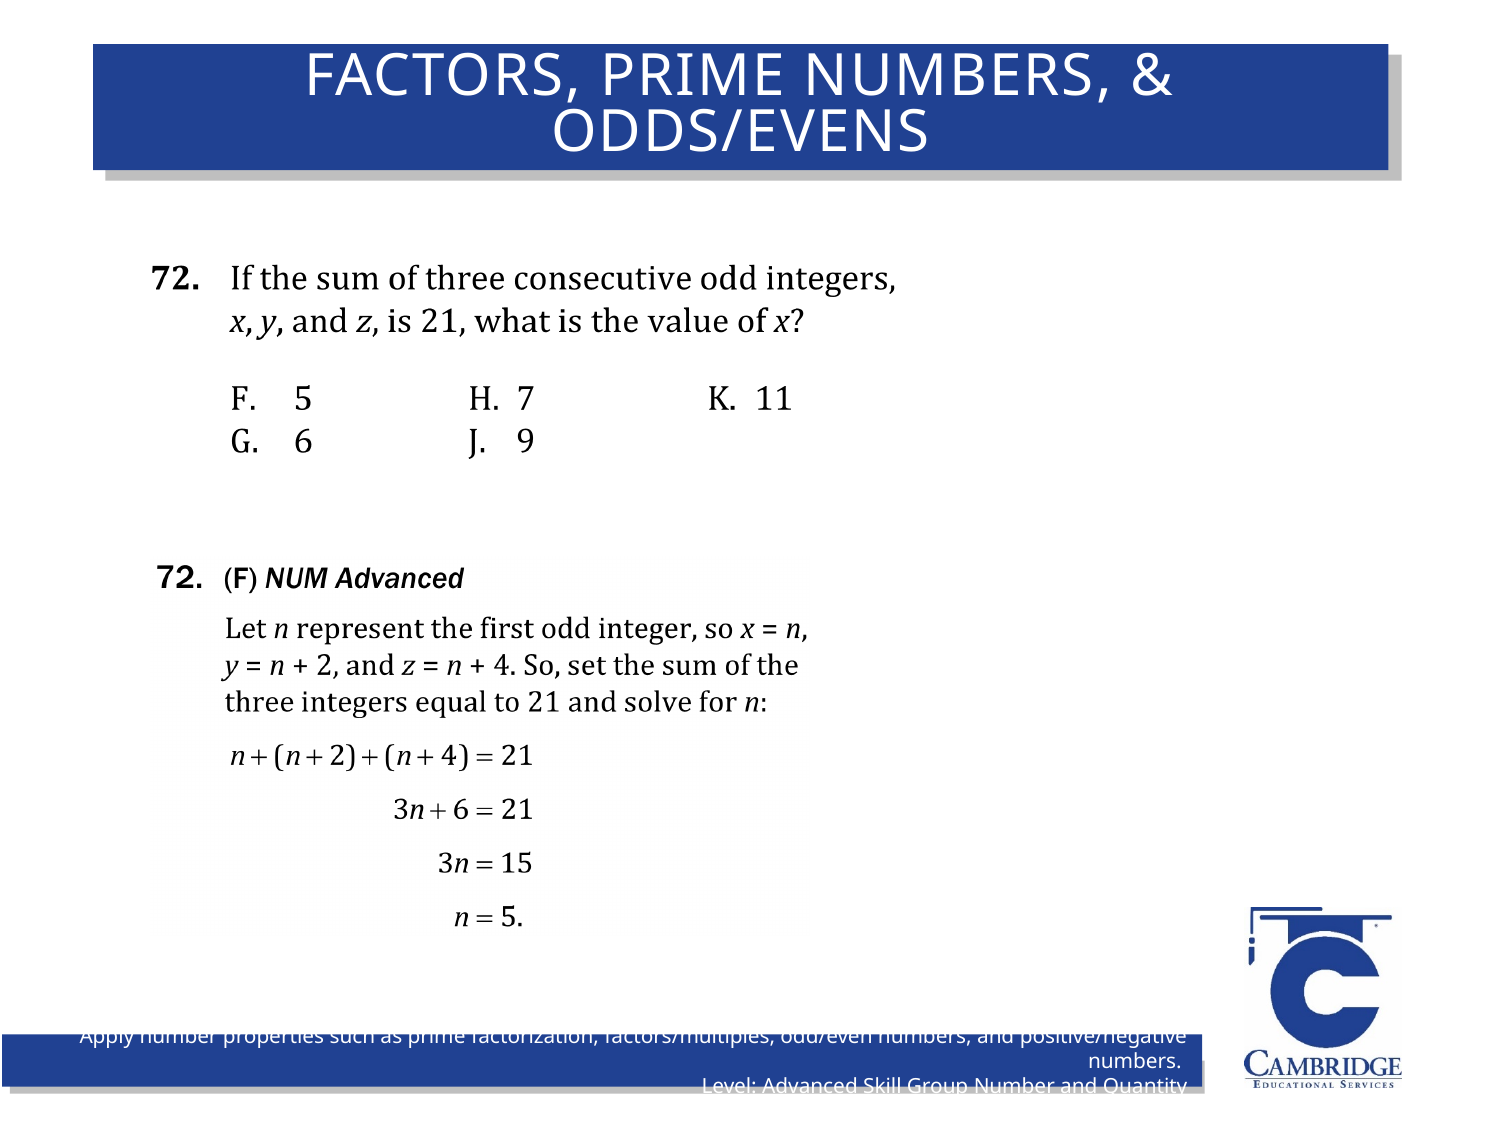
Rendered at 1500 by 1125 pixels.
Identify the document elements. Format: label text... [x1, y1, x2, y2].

footer Apply number properties such as prime factorization, factors/multiples, odd/even numbers, and positive/negative numbers. Level: Advanced Skill Group Number and Quantity [2, 1034, 1203, 1087]
picture [150, 555, 810, 937]
picture [137, 251, 904, 479]
picture [1244, 907, 1403, 1088]
title Factors, prime numbers, & odds/evens [93, 44, 1389, 171]
text_box [104, 53, 1403, 182]
text_box [9, 1059, 1206, 1095]
